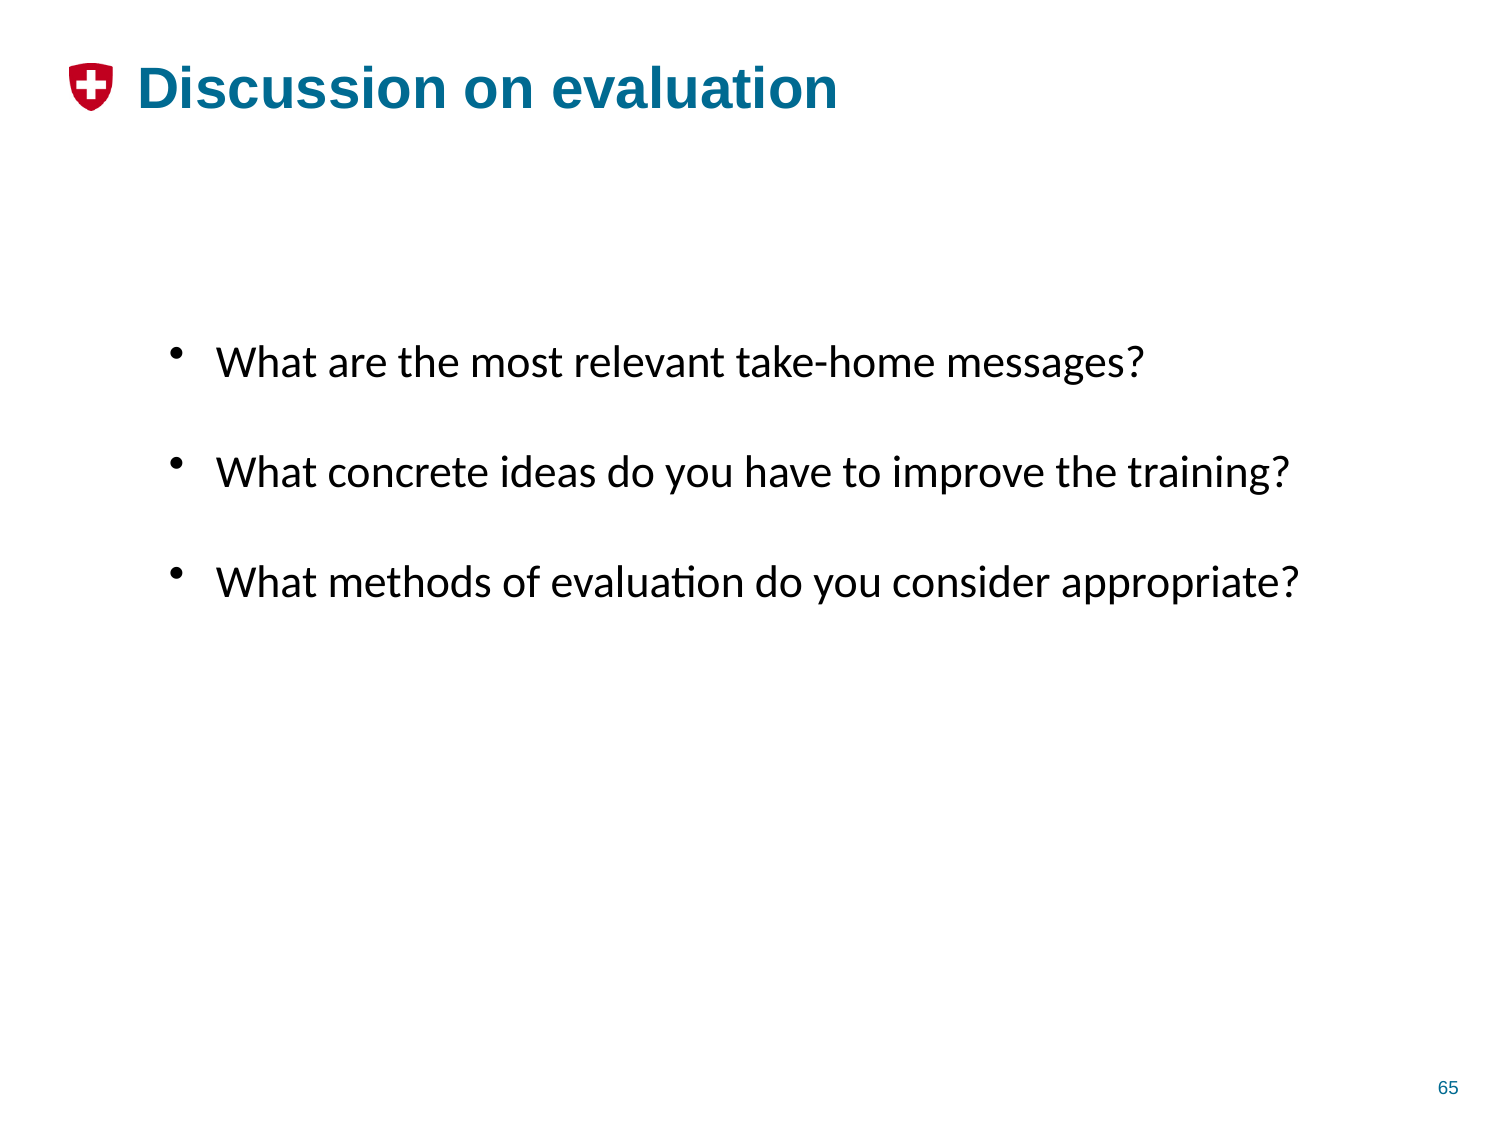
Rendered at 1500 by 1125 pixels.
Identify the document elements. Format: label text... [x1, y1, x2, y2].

slide_number 65 [1423, 1067, 1500, 1094]
text_box Discussion on evaluation [130, 47, 1350, 125]
list What are the most relevant take-home messages? What concrete ideas do you have to improve the training? What methods of evaluation do you consider appropriate? [162, 590, 1318, 856]
picture [68, 63, 113, 111]
text_box [141, 175, 1444, 590]
